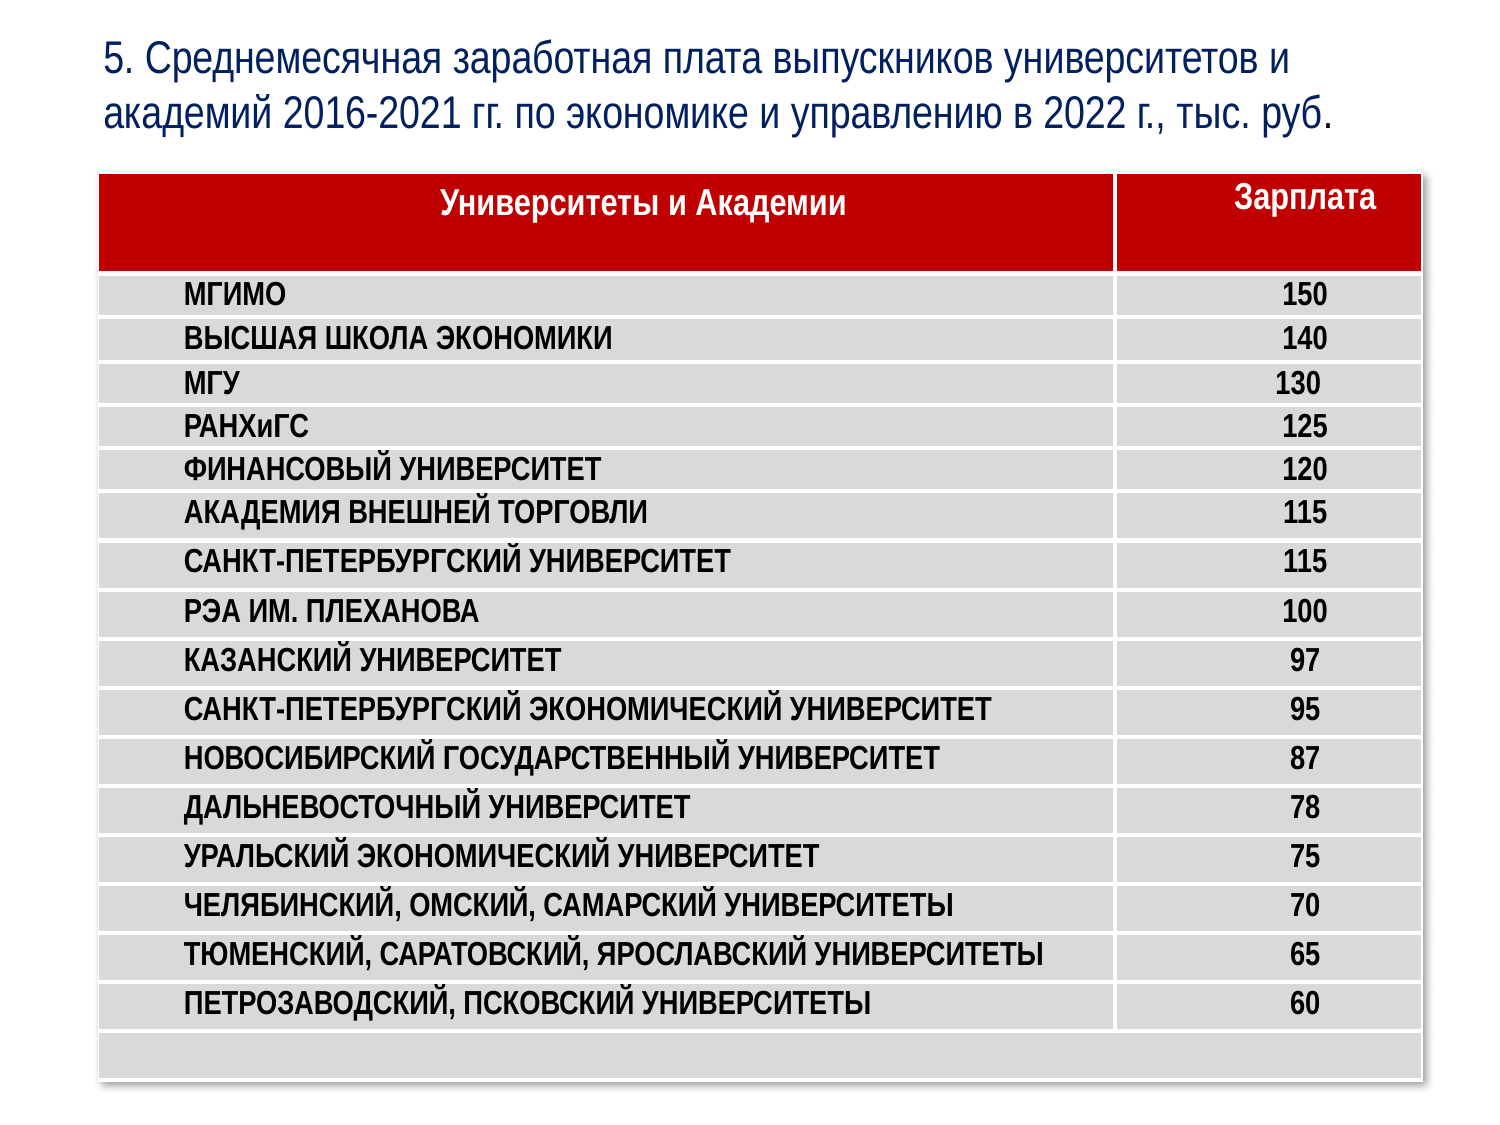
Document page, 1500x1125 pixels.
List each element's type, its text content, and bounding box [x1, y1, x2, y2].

table_cell КАЗАНСКИЙ УНИВЕРСИТЕТ [99, 641, 1113, 686]
table_cell ЧЕЛЯБИНСКИЙ, ОМСКИЙ, САМАРСКИЙ УНИВЕРСИТЕТЫ [99, 886, 1113, 931]
table_cell РАНХиГС [99, 407, 1113, 446]
table_cell 150 [1117, 276, 1421, 315]
table_cell 125 [1117, 407, 1421, 446]
table_cell 78 [1117, 788, 1421, 833]
table_cell 97 [1117, 641, 1421, 686]
table_cell 60 [1117, 984, 1421, 1029]
text_box 5. Среднемесячная заработная плата выпускников университетов и академий 2016-2021 гг. по экономике и управлению в 2022 г., тыс. руб. [88, 20, 1434, 145]
table_cell 65 [1117, 935, 1421, 980]
table_cell ДАЛЬНЕВОСТОЧНЫЙ УНИВЕРСИТЕТ [99, 788, 1113, 833]
table_cell ВЫСШАЯ ШКОЛА ЭКОНОМИКИ [99, 319, 1113, 360]
table_cell НОВОСИБИРСКИЙ ГОСУДАРСТВЕННЫЙ УНИВЕРСИТЕТ [99, 739, 1113, 784]
table_cell МГИМО [99, 276, 1113, 315]
table_cell 140 [1117, 319, 1421, 360]
table_cell САНКТ-ПЕТЕРБУРГСКИЙ УНИВЕРСИТЕТ [99, 543, 1113, 588]
table_header Зарплата [1117, 174, 1421, 271]
table_cell УРАЛЬСКИЙ ЭКОНОМИЧЕСКИЙ УНИВЕРСИТЕТ [99, 837, 1113, 882]
table_cell 115 [1117, 543, 1421, 588]
table_cell МГУ [99, 364, 1113, 403]
table_cell ПЕТРОЗАВОДСКИЙ, ПСКОВСКИЙ УНИВЕРСИТЕТЫ [99, 984, 1113, 1029]
table_cell 75 [1117, 837, 1421, 882]
table_cell 115 [1117, 493, 1421, 538]
table_cell ФИНАНСОВЫЙ УНИВЕРСИТЕТ [99, 450, 1113, 489]
table_cell 130 [1117, 364, 1421, 403]
table_cell САНКТ-ПЕТЕРБУРГСКИЙ ЭКОНОМИЧЕСКИЙ УНИВЕРСИТЕТ [99, 690, 1113, 735]
table_cell 100 [1117, 592, 1421, 637]
table_cell [99, 1033, 1421, 1078]
table_cell 70 [1117, 886, 1421, 931]
table_cell 120 [1117, 450, 1421, 489]
table_cell 87 [1117, 739, 1421, 784]
table_cell 95 [1117, 690, 1421, 735]
table_cell АКАДЕМИЯ ВНЕШНЕЙ ТОРГОВЛИ [99, 493, 1113, 538]
table_cell РЭА ИМ. ПЛЕХАНОВА [99, 592, 1113, 637]
title [76, 26, 1449, 216]
table_header Университеты и Академии [99, 174, 1113, 271]
table_cell ТЮМЕНСКИЙ, САРАТОВСКИЙ, ЯРОСЛАВСКИЙ УНИВЕРСИТЕТЫ [99, 935, 1113, 980]
